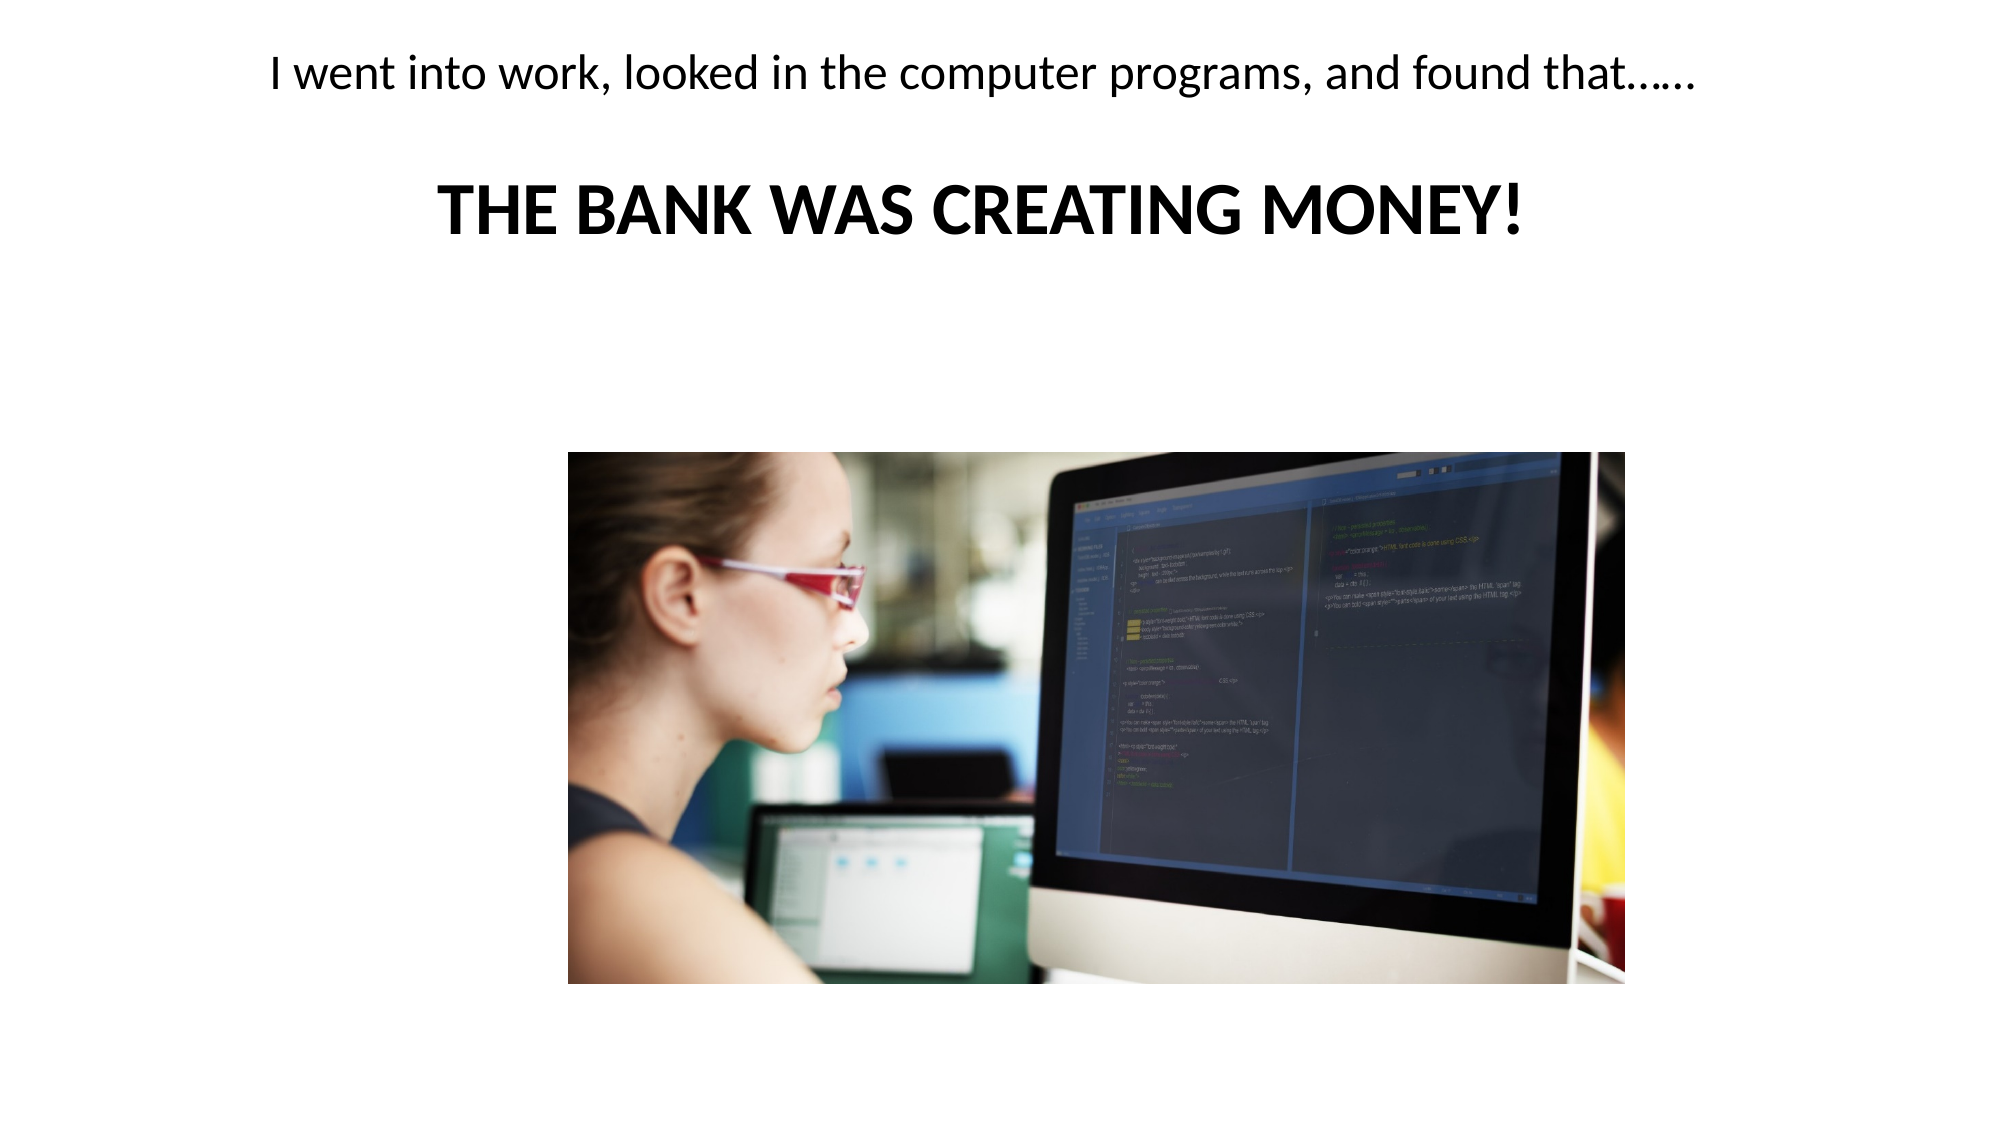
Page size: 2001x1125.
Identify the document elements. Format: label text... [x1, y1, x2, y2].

picture [568, 452, 1625, 984]
text_box I went into work, looked in the computer programs, and found that…… THE BANK WAS CREATING MONEY! [254, 31, 1711, 257]
